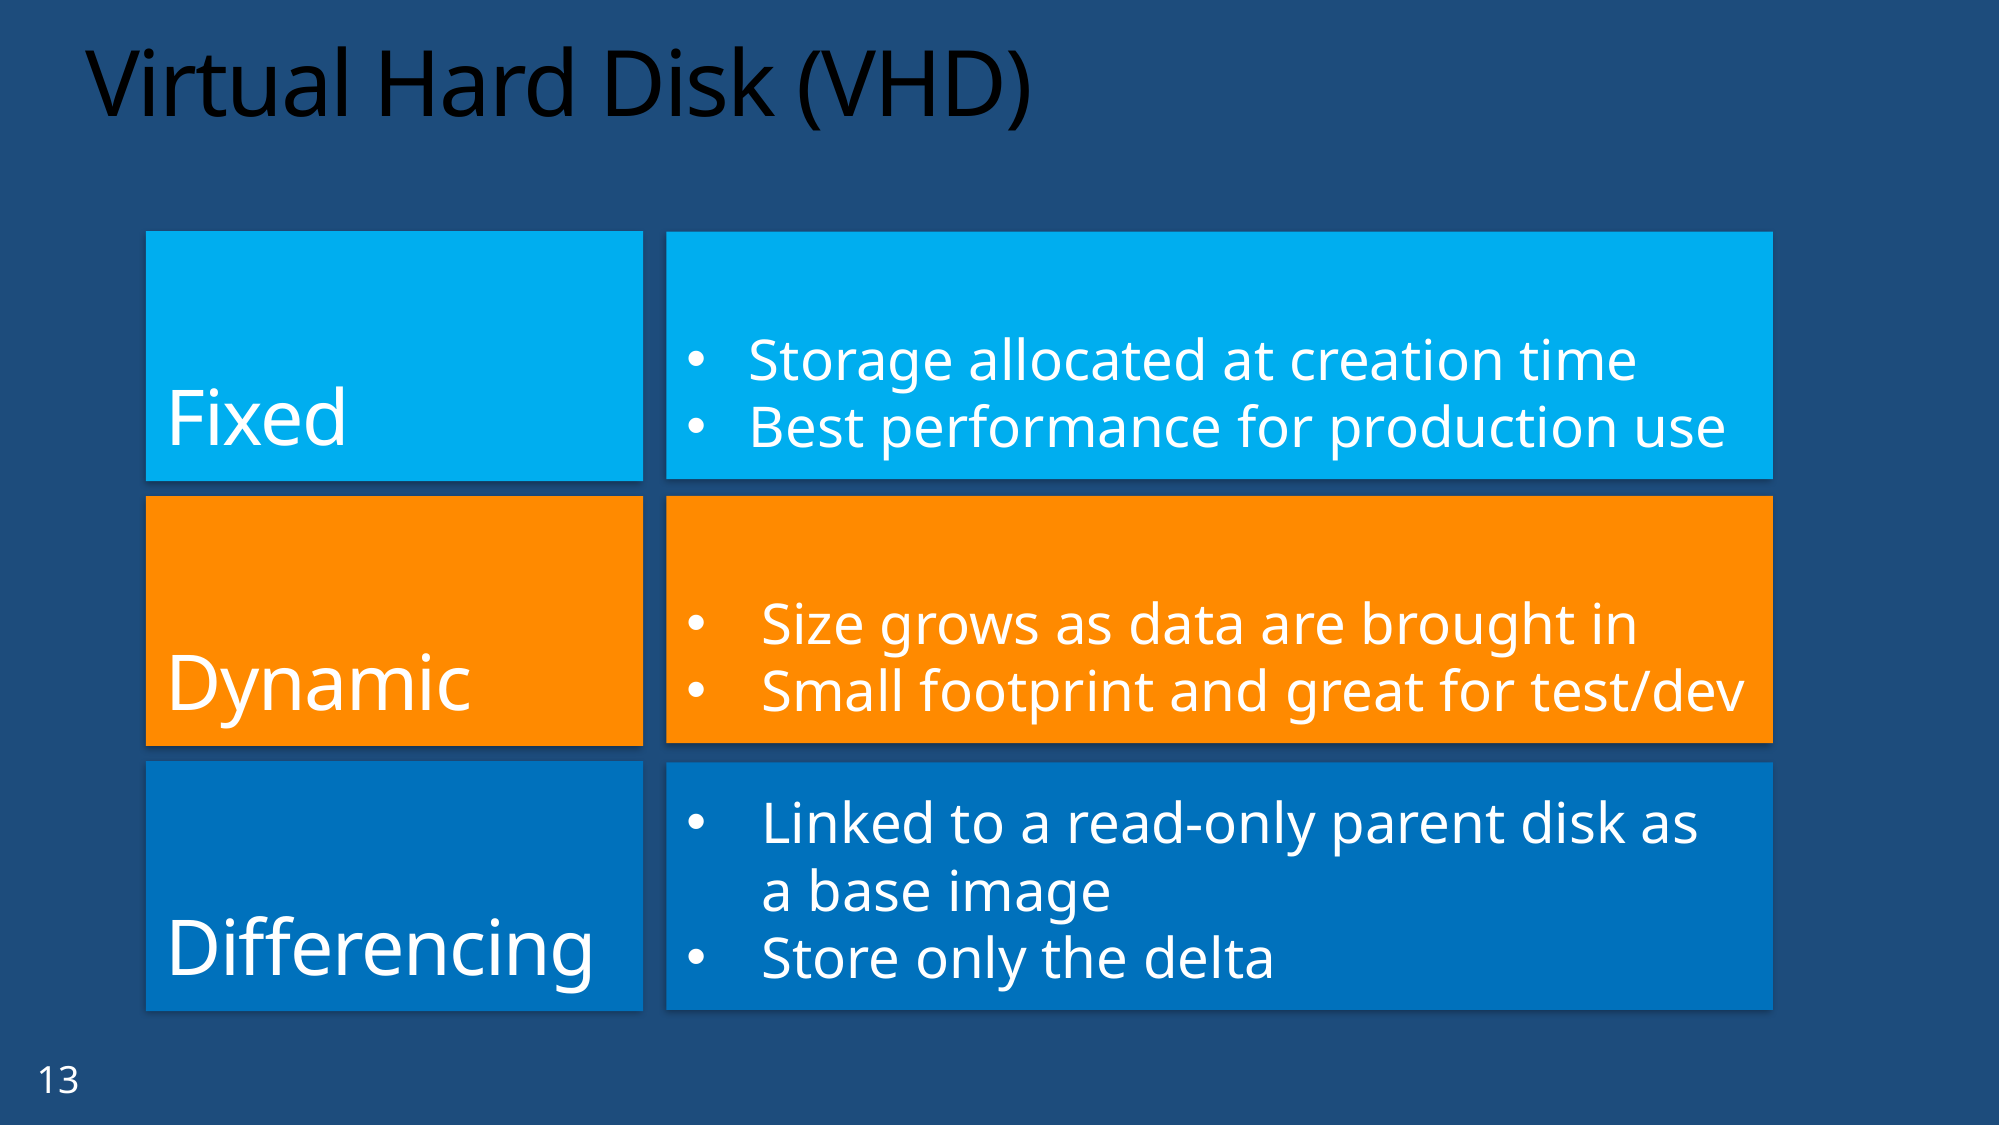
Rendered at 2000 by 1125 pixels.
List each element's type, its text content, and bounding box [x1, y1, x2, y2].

text_box Dynamic [145, 495, 644, 747]
text_box Size grows as data are brought in Small footprint and great for test/dev [666, 495, 1774, 744]
text_box Fixed [145, 230, 644, 482]
text_box Differencing [145, 760, 644, 1012]
text_box Linked to a read-only parent disk as a base image Store only the delta [666, 762, 1774, 1011]
slide_number 13 [16, 1045, 484, 1106]
text_box Storage allocated at creation time Best performance for production use [666, 231, 1774, 480]
title Virtual Hard Disk (VHD) [85, 37, 1914, 138]
